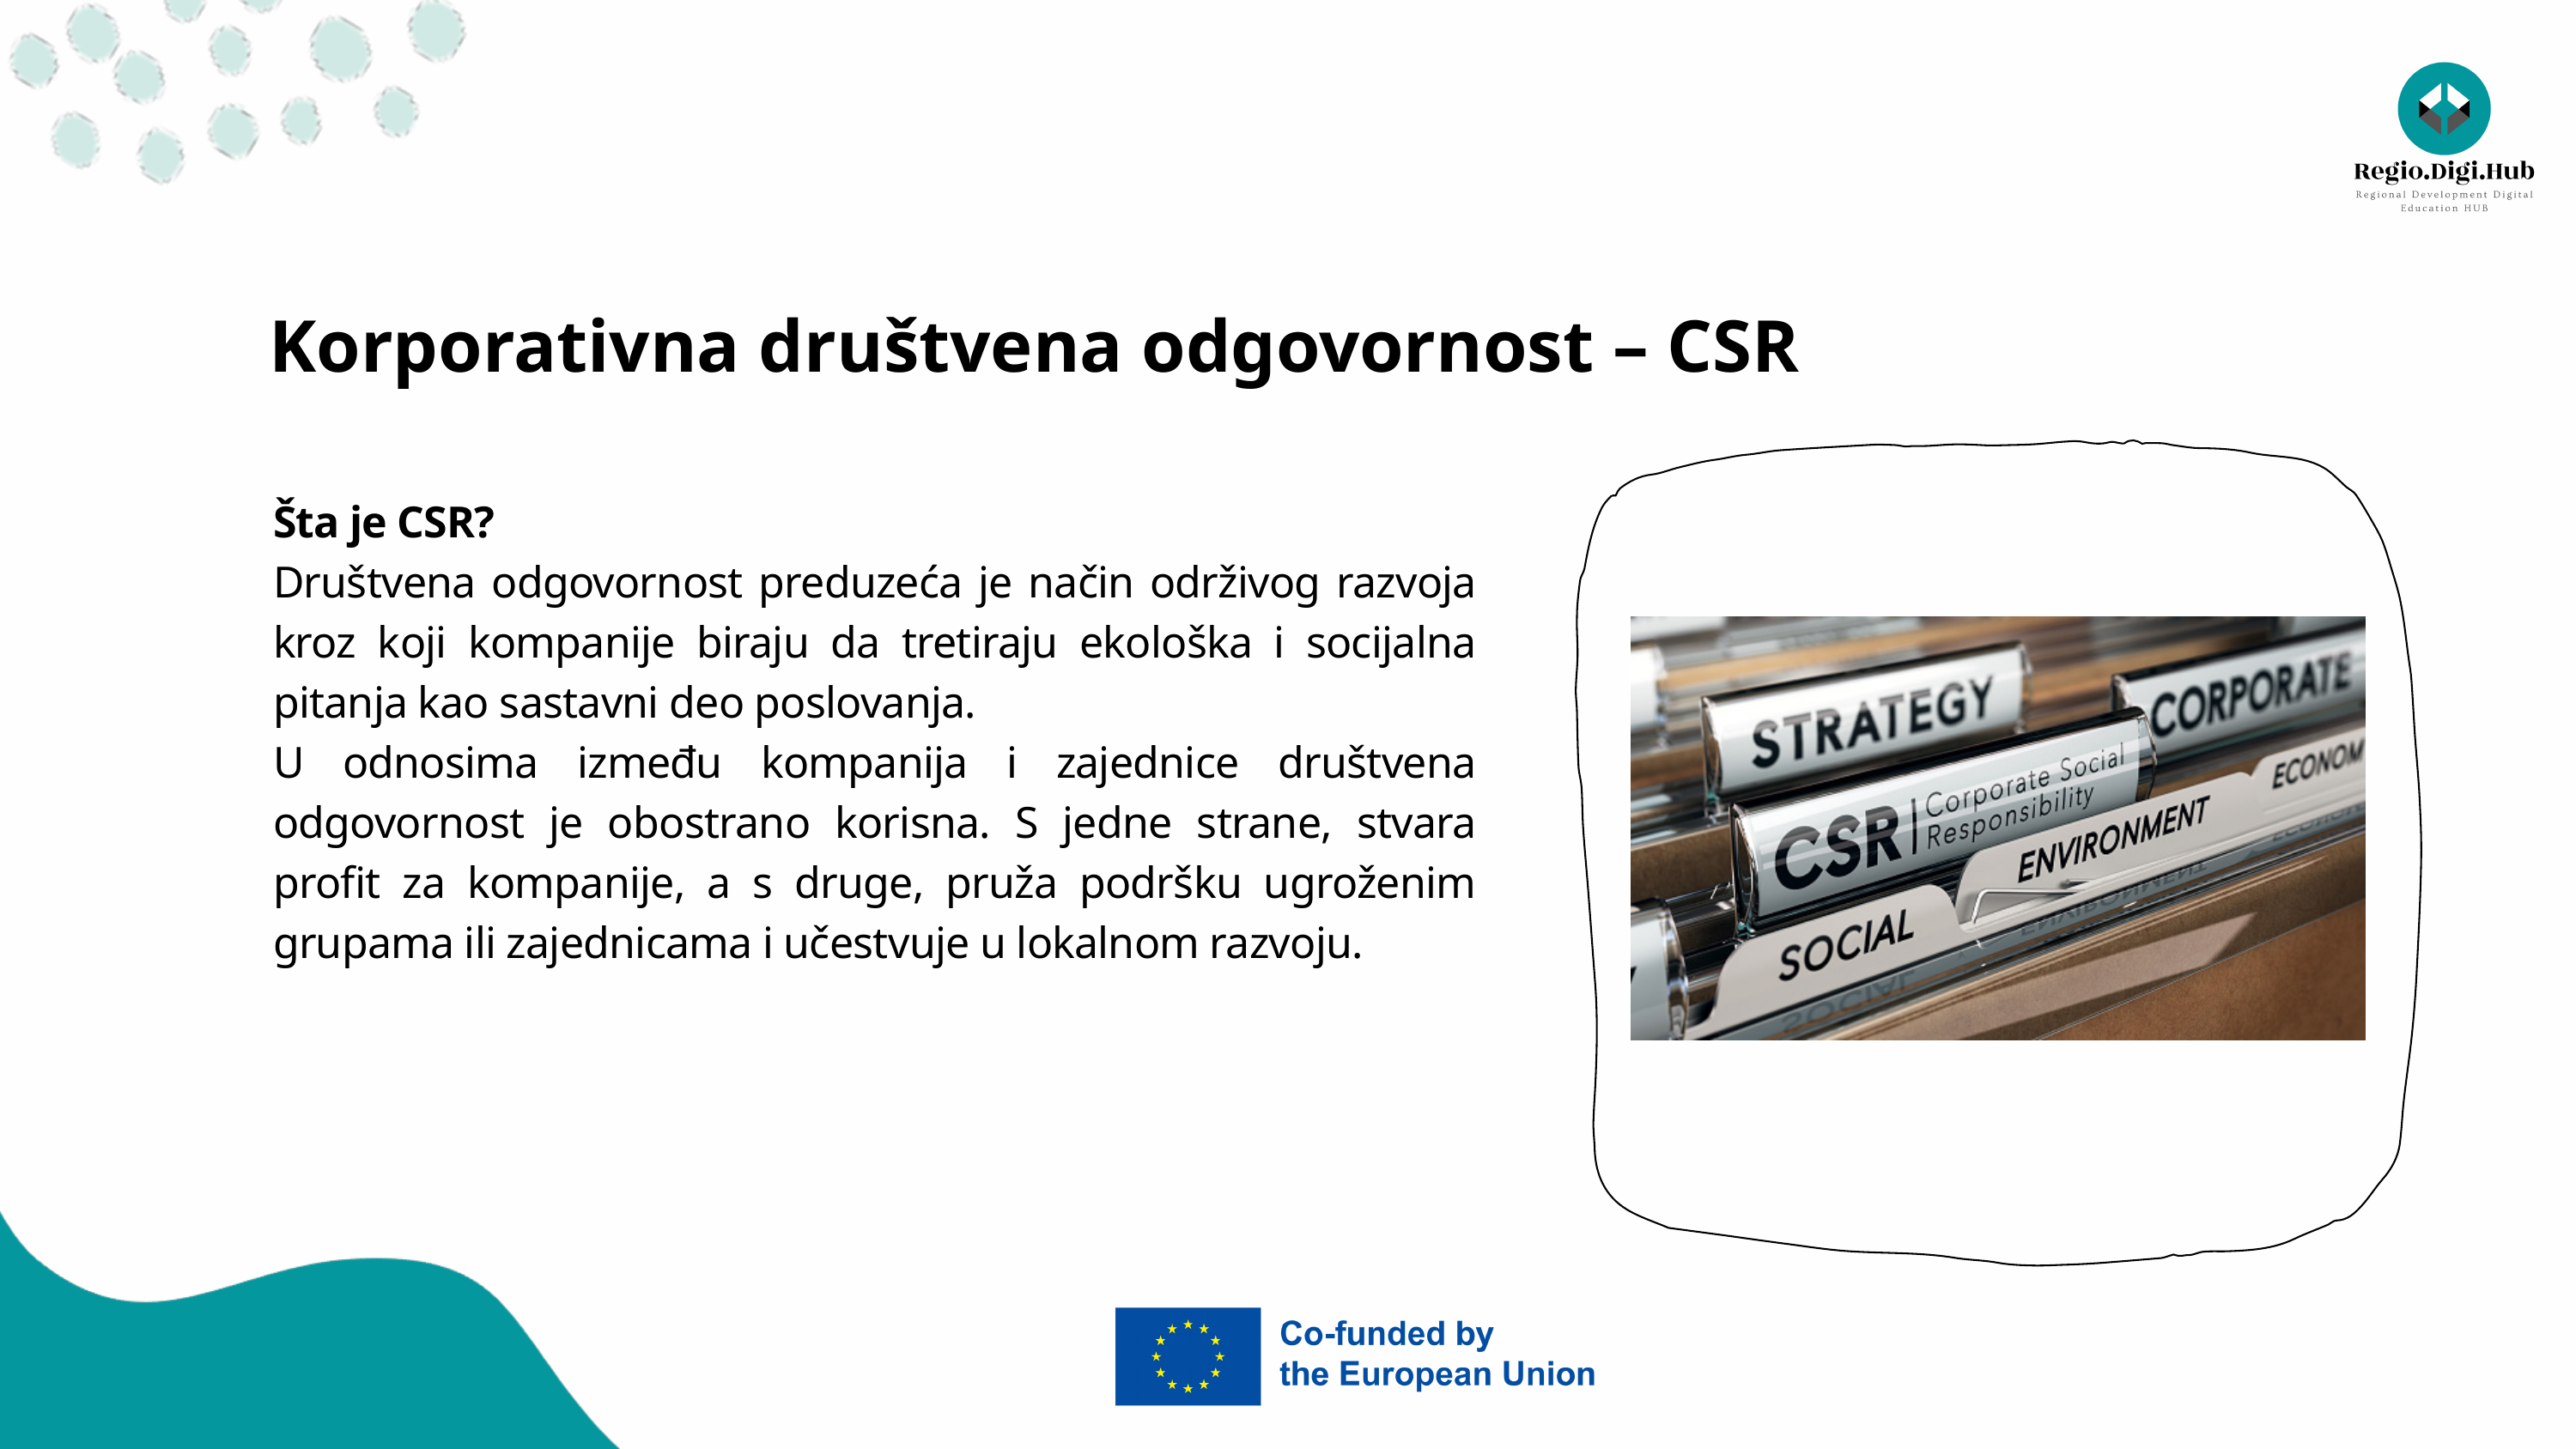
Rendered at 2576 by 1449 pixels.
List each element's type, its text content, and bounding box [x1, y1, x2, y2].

text_box Šta je CSR? Društvena odgovornost preduzeća je način održivog razvoja kroz koji kompanije biraju da tretiraju ekološka i socijalna pitanja kao sastavni deo poslovanja. U odnosima između kompanija i zajednice društvena odgovornost je obostrano korisna. S jedne strane, stvara profit za kompanije, a s druge, pruža podršku ugroženim grupama ili zajednicama i učestvuje u lokalnom razvoju. [273, 486, 1476, 967]
picture [0, 1069, 1030, 1449]
picture [0, 0, 489, 288]
text_box Korporativna društvena odgovornost – CSR [269, 288, 2211, 387]
picture [1108, 1301, 1631, 1412]
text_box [1575, 440, 2421, 1266]
picture [2312, 0, 2576, 264]
